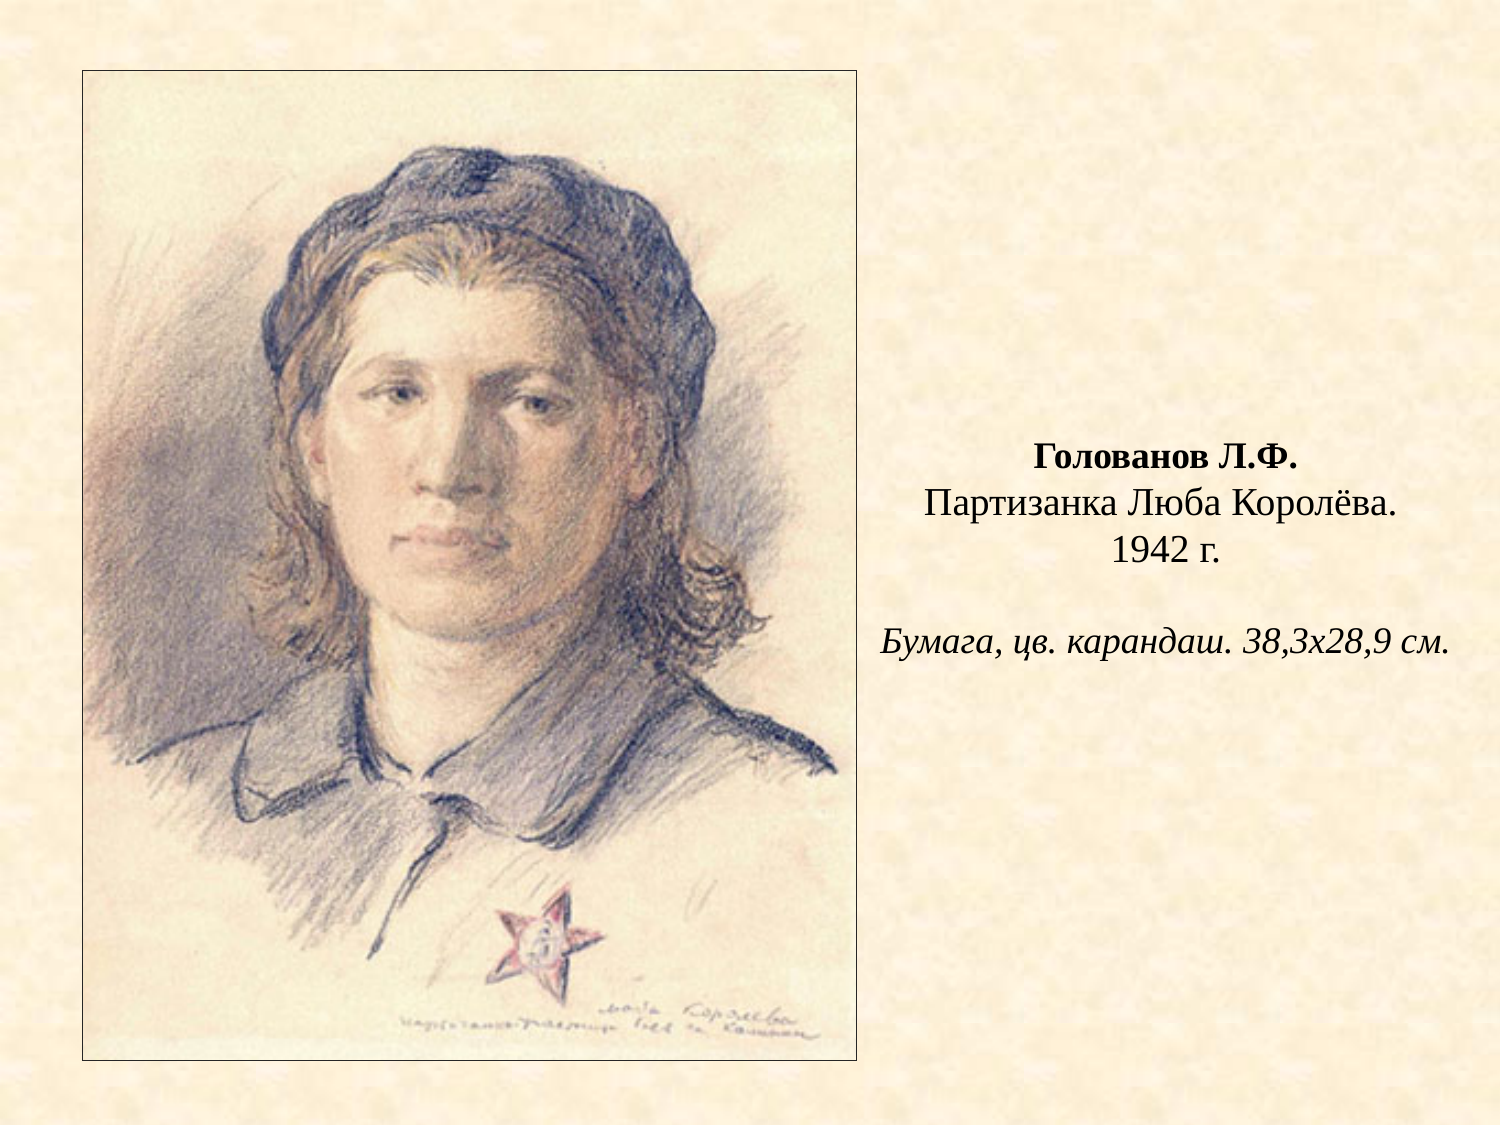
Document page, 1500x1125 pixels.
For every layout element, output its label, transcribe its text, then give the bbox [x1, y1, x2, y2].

text_box Голованов Л.Ф. Партизанка Люба Королёва. 1942 г. Бумага, цв. карандаш. 38,3х28,9 см. [863, 423, 1500, 714]
picture [0, 0, 1500, 1125]
